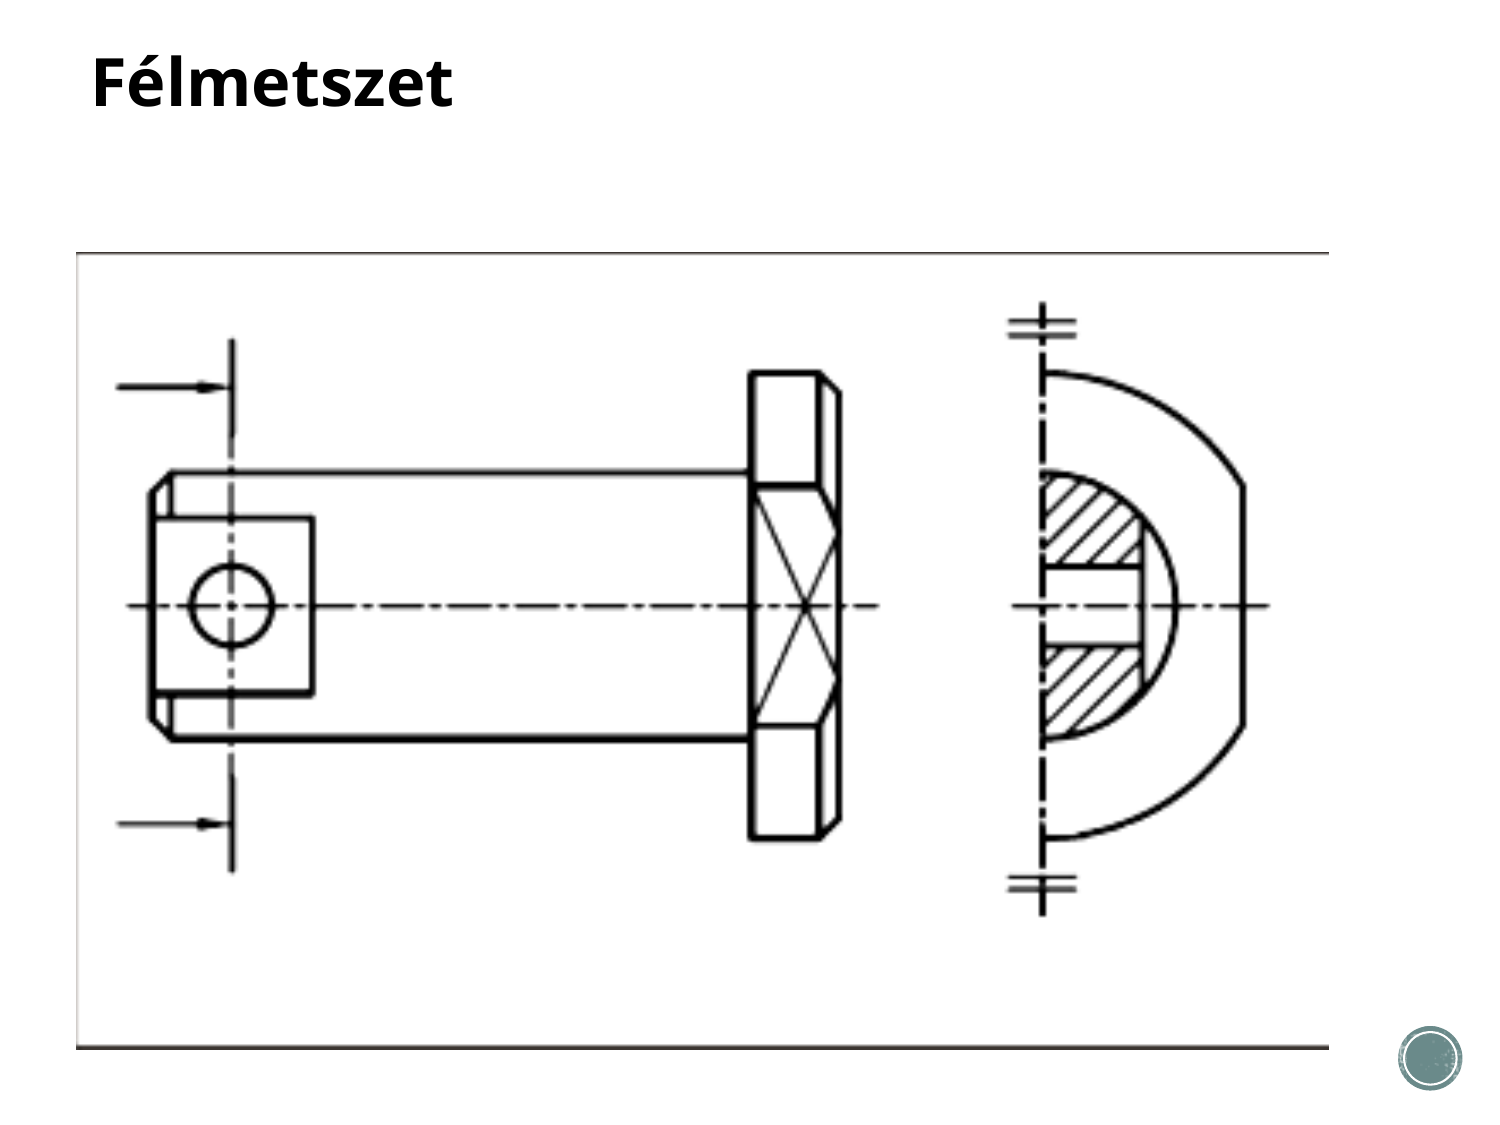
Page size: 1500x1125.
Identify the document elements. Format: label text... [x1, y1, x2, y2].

title Félmetszet [75, 0, 1426, 171]
picture [77, 252, 1328, 1050]
